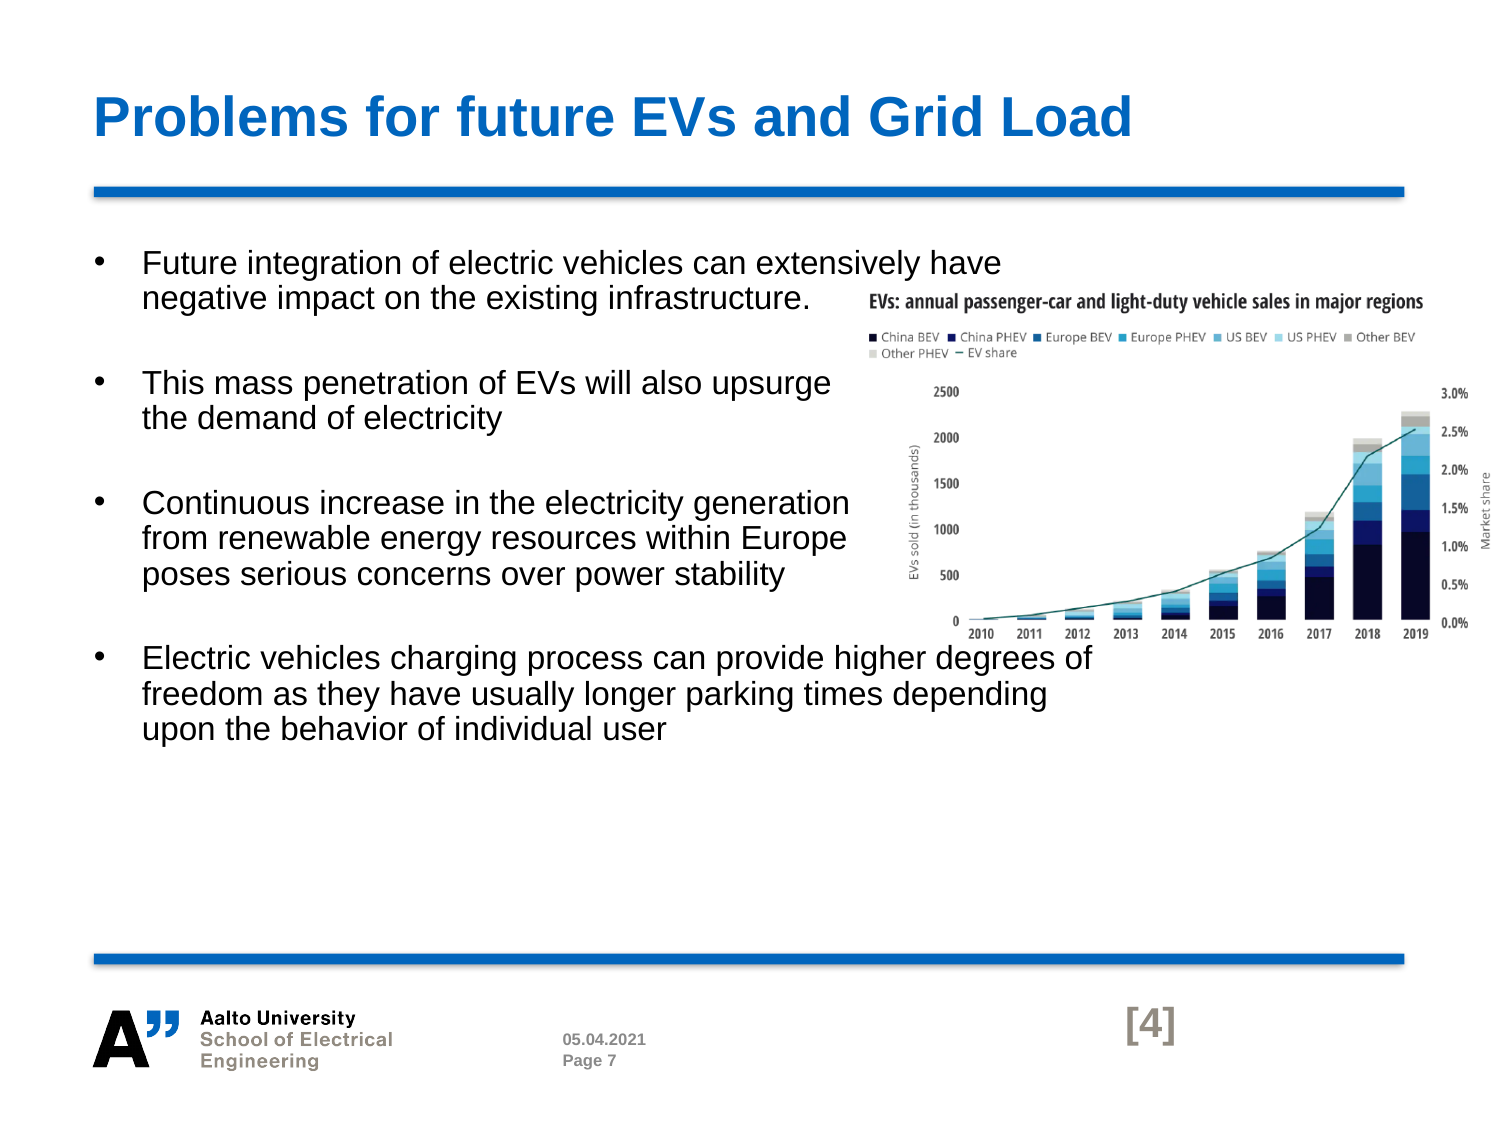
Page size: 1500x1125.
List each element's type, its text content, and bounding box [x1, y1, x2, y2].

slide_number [562, 1029, 816, 1050]
picture [858, 282, 1500, 641]
list Future integration of electric vehicles can extensively have negative impact on the existing infrastructure. This mass penetration of EVs will also upsurge the demand of electricity Continuous increase in the electricity generation from renewable energy resources within Europe poses serious concerns over power stability Electric vehicles charging process can provide higher degrees of freedom as they have usually longer parking times depending upon the behavior of individual user [93, 245, 1125, 925]
picture [35, 953, 449, 1125]
title Problems for future EVs and Grid Load [93, 80, 1369, 228]
list [4] [1125, 1029, 1405, 1092]
slide_number Page 7 [562, 1050, 816, 1071]
